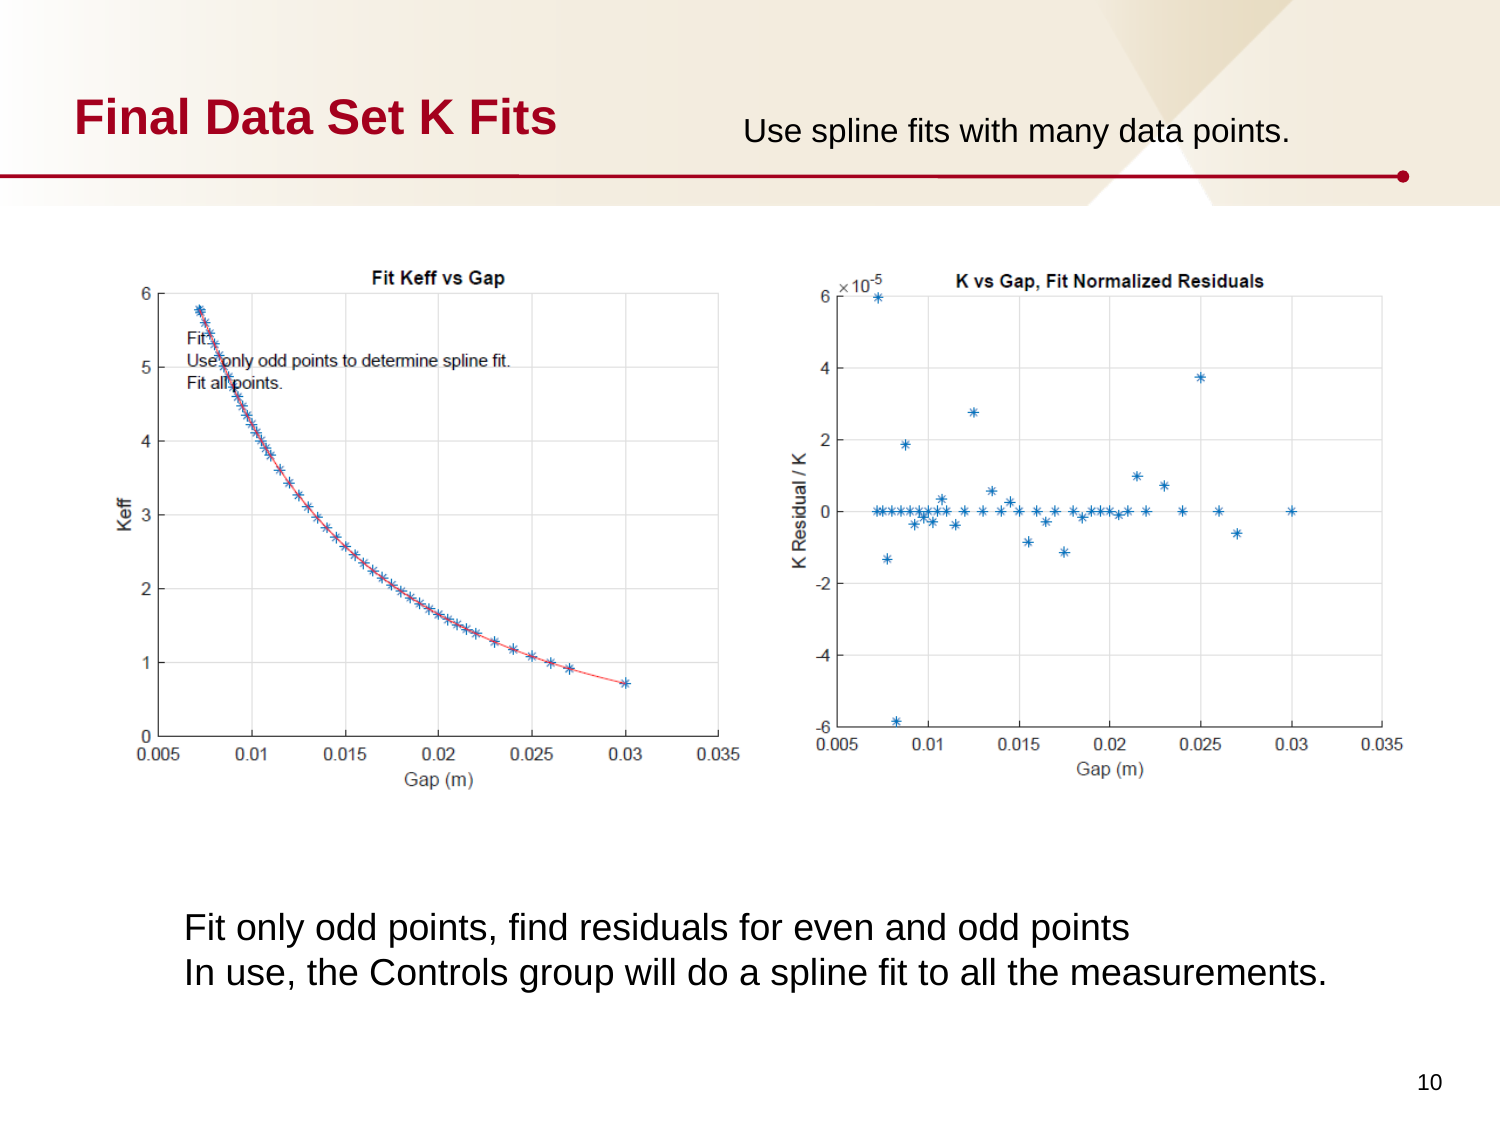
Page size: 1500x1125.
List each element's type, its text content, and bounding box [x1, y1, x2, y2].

picture [0, 0, 1500, 206]
picture [84, 240, 1434, 812]
slide_number 10 [1405, 1036, 1458, 1125]
text_box Use spline fits with many data points. [728, 101, 1446, 157]
text_box Fit only odd points, find residuals for even and odd points In use, the Controls group will do a spline fit to all the measurements. [169, 895, 1344, 1001]
title Final Data Set K Fits [74, 21, 1404, 145]
